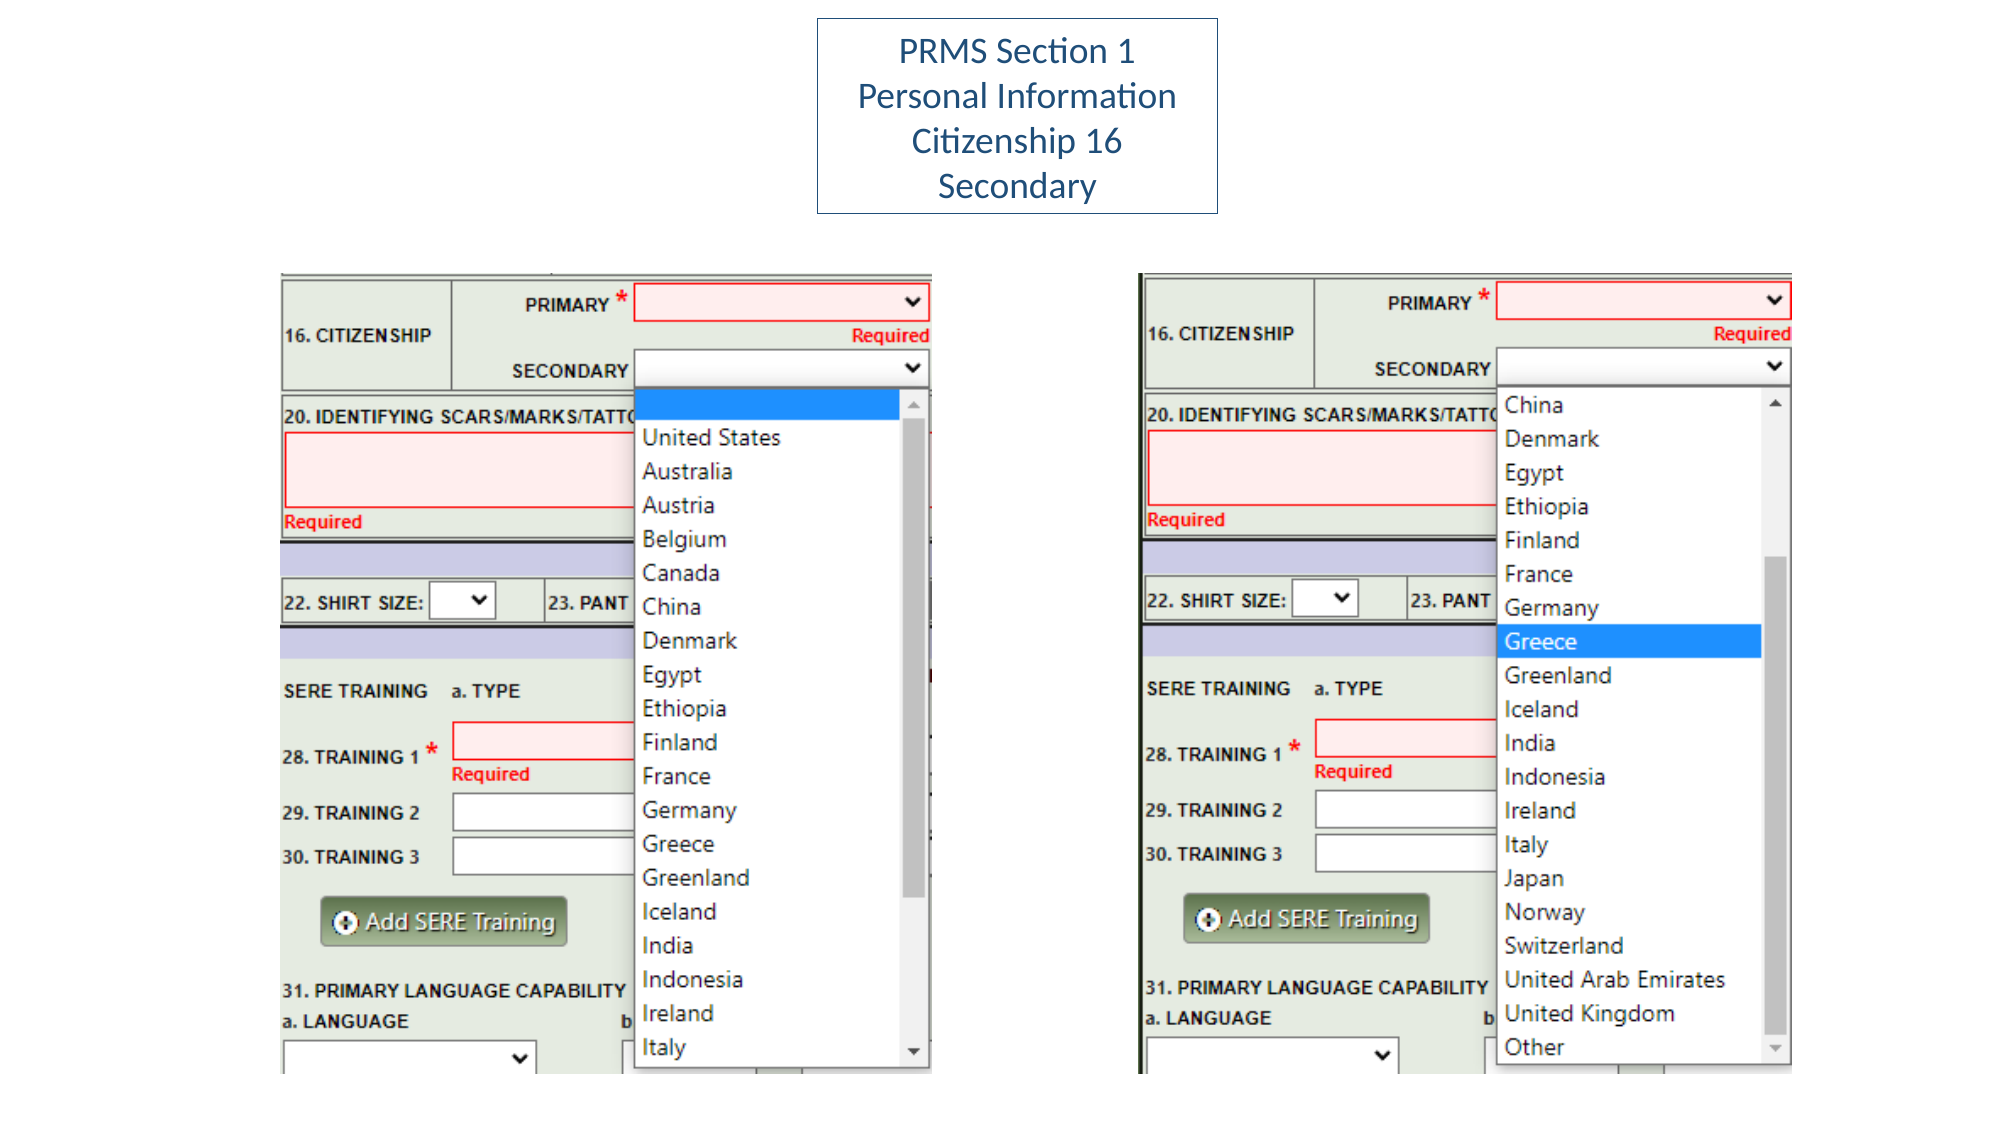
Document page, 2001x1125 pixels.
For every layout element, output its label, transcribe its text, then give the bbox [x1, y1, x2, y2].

picture [280, 273, 932, 1074]
picture [1137, 273, 1792, 1074]
text_box PRMS Section 1 Personal Information Citizenship 16 Secondary [817, 18, 1218, 214]
